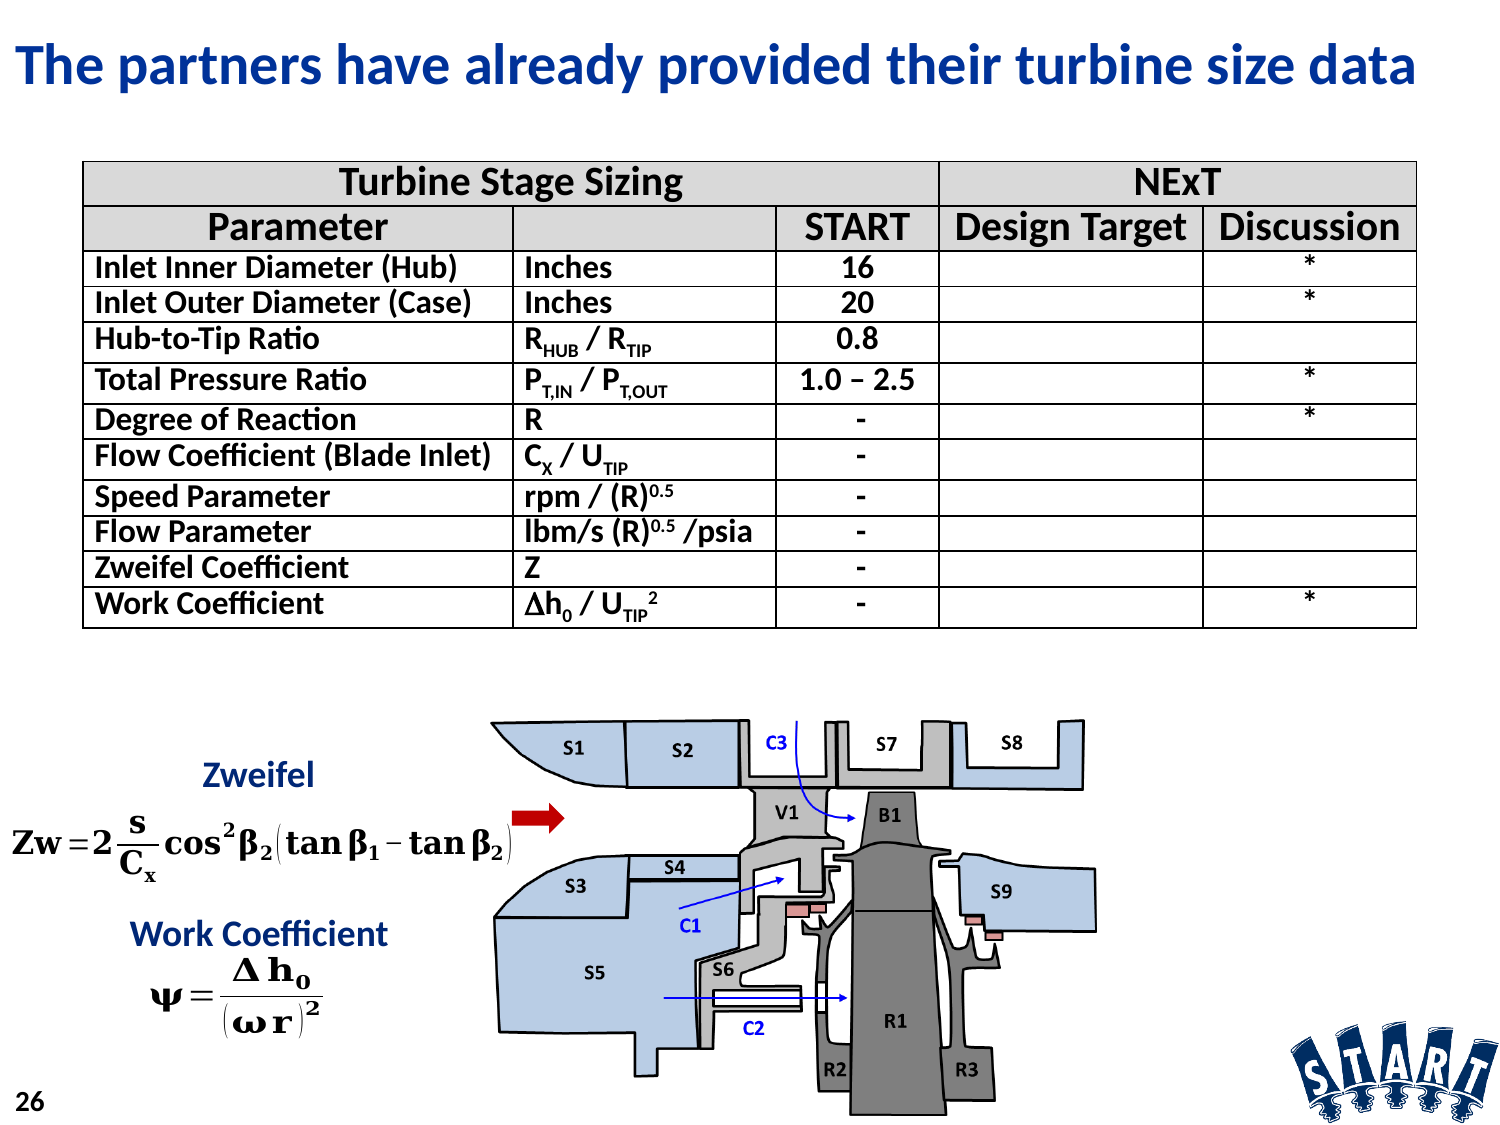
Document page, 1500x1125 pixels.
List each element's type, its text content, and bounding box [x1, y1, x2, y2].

table_cell [940, 287, 1202, 321]
text_box Zweifel [187, 742, 331, 803]
table_cell START [777, 207, 938, 250]
table_cell Inlet Outer Diameter (Case) [84, 287, 512, 321]
table_cell - [777, 405, 938, 438]
table_header Turbine Stage Sizing [84, 162, 938, 205]
table_cell h0 / UTIP2 [514, 588, 775, 627]
table_cell [940, 552, 1202, 586]
table_cell - [777, 481, 938, 515]
table_cell * [1204, 287, 1416, 321]
table_cell [940, 481, 1202, 515]
table_cell [940, 364, 1202, 403]
table_cell 16 [777, 252, 938, 286]
table_cell [1204, 481, 1416, 515]
table_cell Parameter [84, 207, 512, 250]
title The partners have already provided their turbine size data [0, 19, 1500, 117]
table_cell 1.0 – 2.5 [777, 364, 938, 403]
table_cell - [777, 552, 938, 586]
table_cell * [1204, 252, 1416, 286]
table_cell * [1204, 364, 1416, 403]
table_cell Design Target [940, 207, 1202, 250]
table_cell Discussion [1204, 207, 1416, 250]
table_cell [1204, 440, 1416, 479]
table_cell - [777, 588, 938, 627]
picture [490, 719, 1097, 1116]
table_cell Total Pressure Ratio [84, 364, 512, 403]
table_cell Inches [514, 252, 775, 286]
table_cell [940, 405, 1202, 438]
table_cell CX / UTIP [514, 440, 775, 479]
table_cell Speed Parameter [84, 481, 512, 515]
table_cell [940, 440, 1202, 479]
text_box Work Coefficient [114, 901, 404, 961]
table_cell rpm / (R)0.5 [514, 481, 775, 515]
table_cell Flow Parameter [84, 517, 512, 550]
table_cell Inlet Inner Diameter (Hub) [84, 252, 512, 286]
slide_number 26 [0, 1065, 88, 1125]
table_cell [1204, 323, 1416, 362]
table_cell * [1204, 588, 1416, 627]
table_cell lbm/s (R)0.5 /psia [514, 517, 775, 550]
table_cell Inches [514, 287, 775, 321]
table_cell - [777, 440, 938, 479]
table_cell Work Coefficient [84, 588, 512, 627]
table_cell Degree of Reaction [84, 405, 512, 438]
table_cell 20 [777, 287, 938, 321]
table_cell Flow Coefficient (Blade Inlet) [84, 440, 512, 479]
table_cell R [514, 405, 775, 438]
table_header NExT [940, 162, 1416, 205]
table_cell Hub-to-Tip Ratio [84, 323, 512, 362]
table_cell PT,IN / PT,OUT [514, 364, 775, 403]
table_cell - [777, 517, 938, 550]
picture [1287, 1020, 1500, 1125]
table_cell * [1204, 405, 1416, 438]
table_cell Zweifel Coefficient [84, 552, 512, 586]
table_cell [514, 207, 775, 250]
table_cell [940, 323, 1202, 362]
table_cell [940, 588, 1202, 627]
table_cell [940, 252, 1202, 286]
table_cell 0.8 [777, 323, 938, 362]
table_cell RHUB / RTIP [514, 323, 775, 362]
table_cell [1204, 552, 1416, 586]
table_cell [1204, 517, 1416, 550]
table_cell [940, 517, 1202, 550]
table_cell Z [514, 552, 775, 586]
